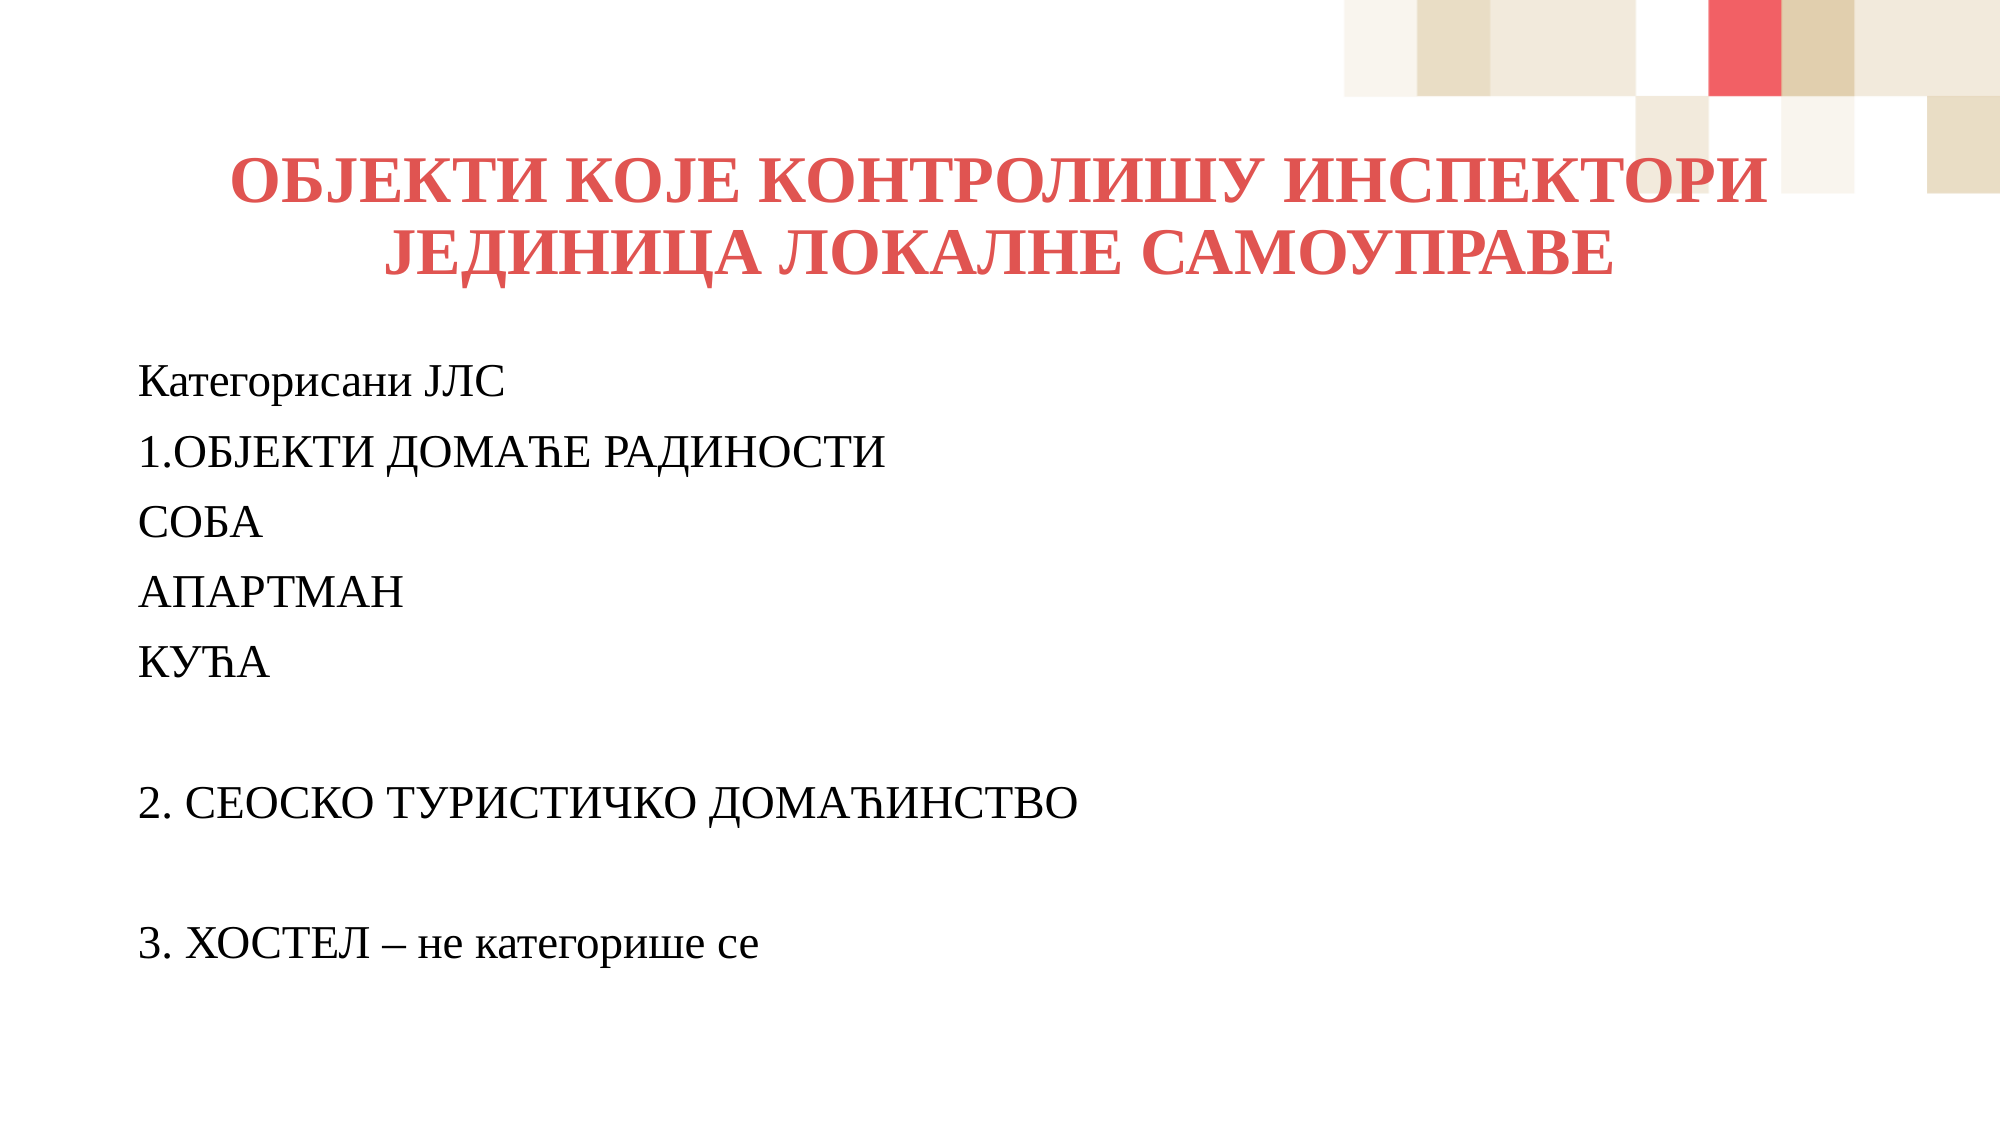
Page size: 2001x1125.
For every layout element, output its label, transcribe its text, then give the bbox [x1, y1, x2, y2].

title ОБЈЕКТИ КОЈЕ КОНТРОЛИШУ ИНСПЕКТОРИ ЈЕДИНИЦА ЛОКАЛНЕ САМОУПРАВЕ [122, 136, 1877, 297]
picture [0, 0, 2000, 1125]
list Категорисани ЈЛС 1.ОБЈЕКТИ ДОМАЋЕ РАДИНОСТИ СОБА АПАРТМАН КУЋА 2. СЕОСКО ТУРИСТИЧКО ДОМАЋИНСТВО 3. ХОСТЕЛ – не категорише се [122, 348, 1877, 983]
